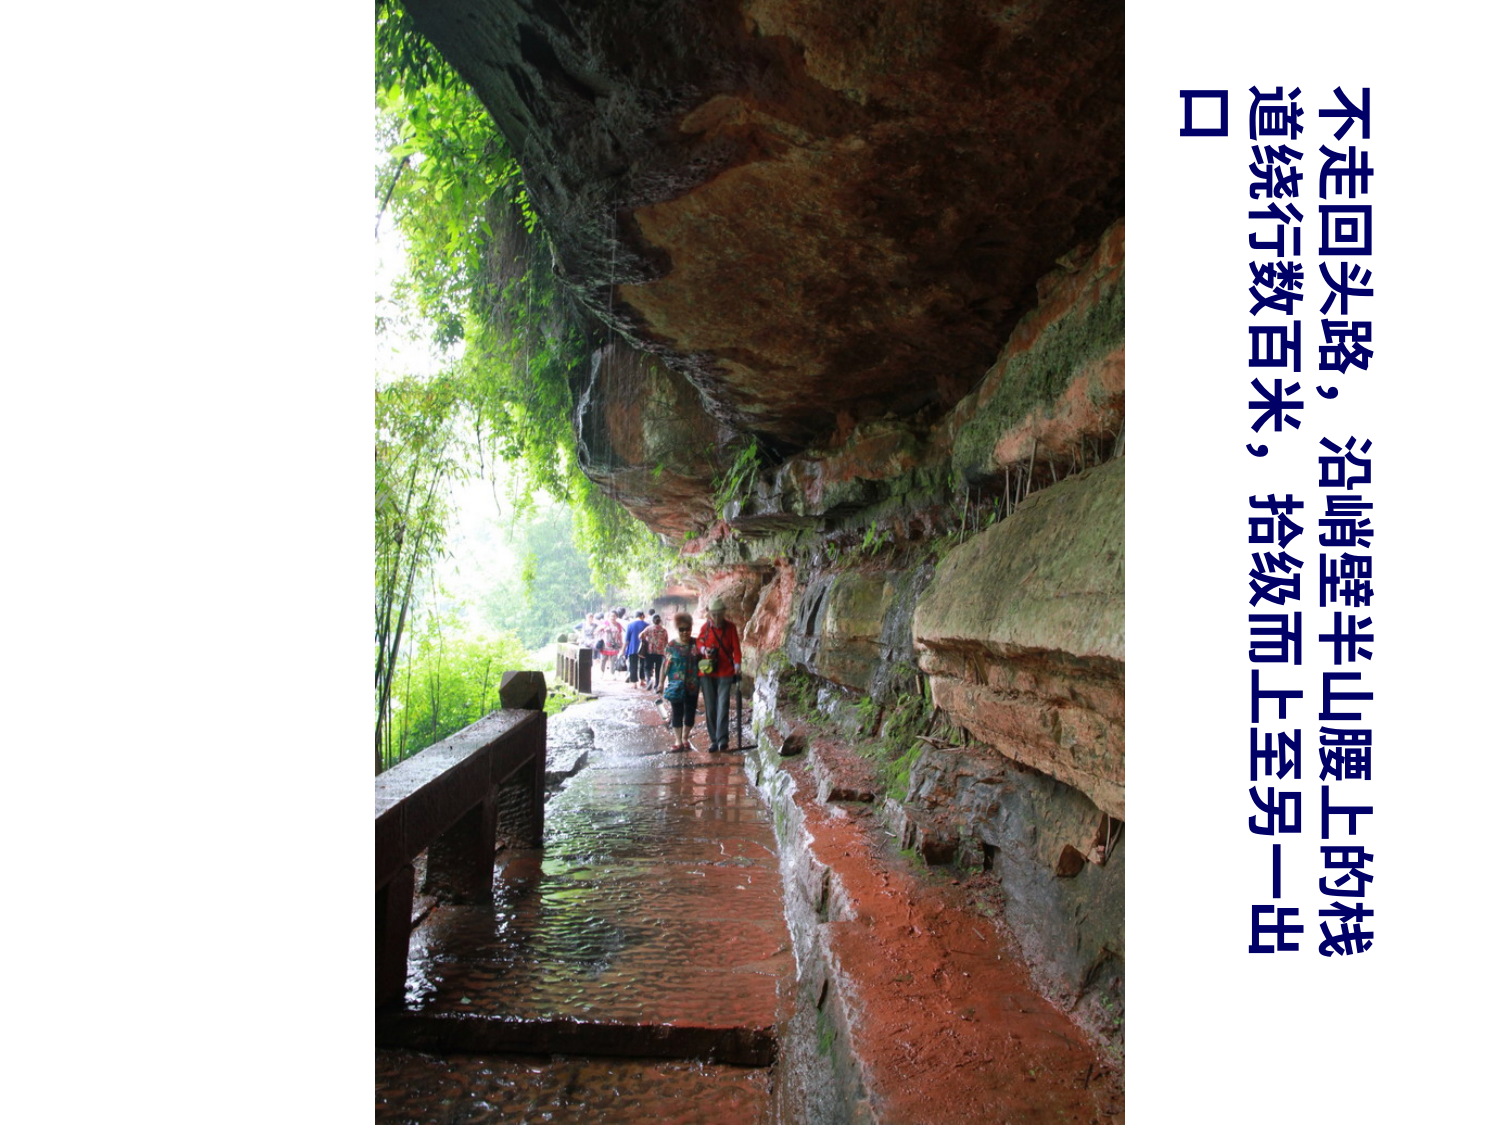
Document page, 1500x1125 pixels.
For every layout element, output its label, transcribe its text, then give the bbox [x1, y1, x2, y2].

picture [374, 0, 1125, 1125]
text_box 不走回头路，沿峭壁半山腰上的栈道绕行数百米，拾级而上至另一出口 [1218, 70, 1391, 1008]
